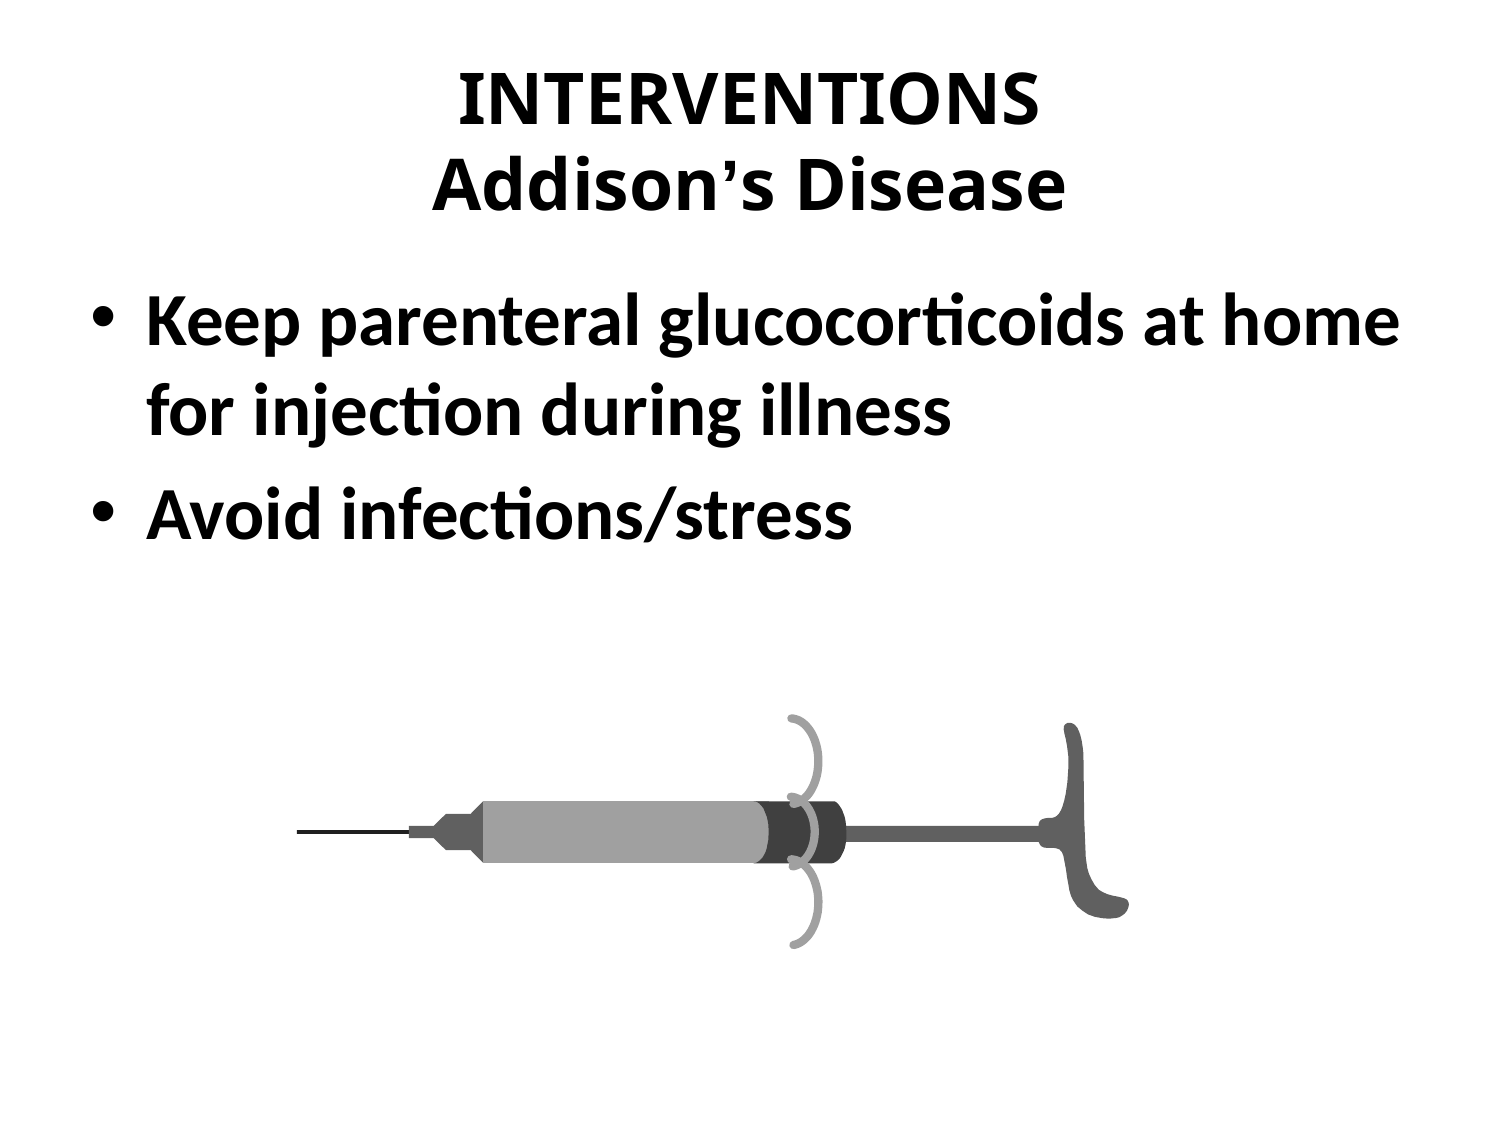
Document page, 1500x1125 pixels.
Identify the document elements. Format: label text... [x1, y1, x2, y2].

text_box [293, 708, 1130, 954]
list Keep parenteral glucocorticoids at home for injection during illness Avoid infections/stress [75, 262, 1425, 1005]
title INTERVENTIONS Addison’s Disease [75, 45, 1425, 233]
